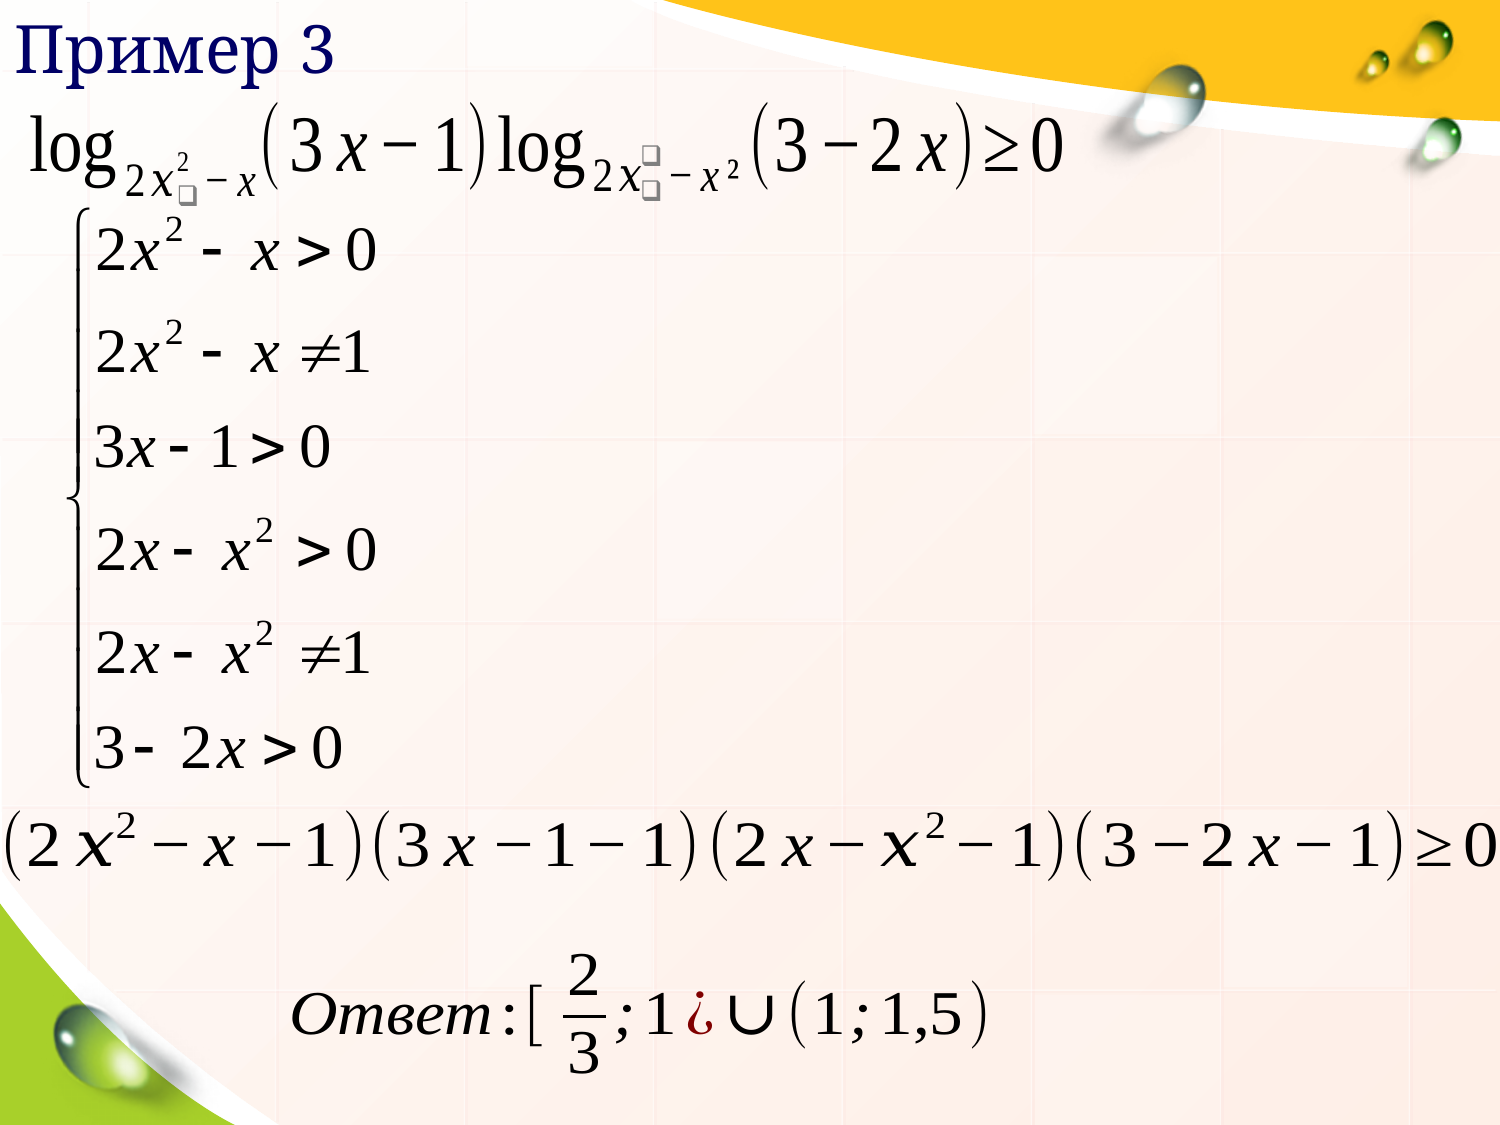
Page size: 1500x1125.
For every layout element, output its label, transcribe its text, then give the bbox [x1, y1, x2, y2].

picture [0, 918, 230, 1125]
text_box Пример 3 [0, 0, 367, 95]
picture [1055, 0, 1500, 306]
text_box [52, 97, 389, 804]
